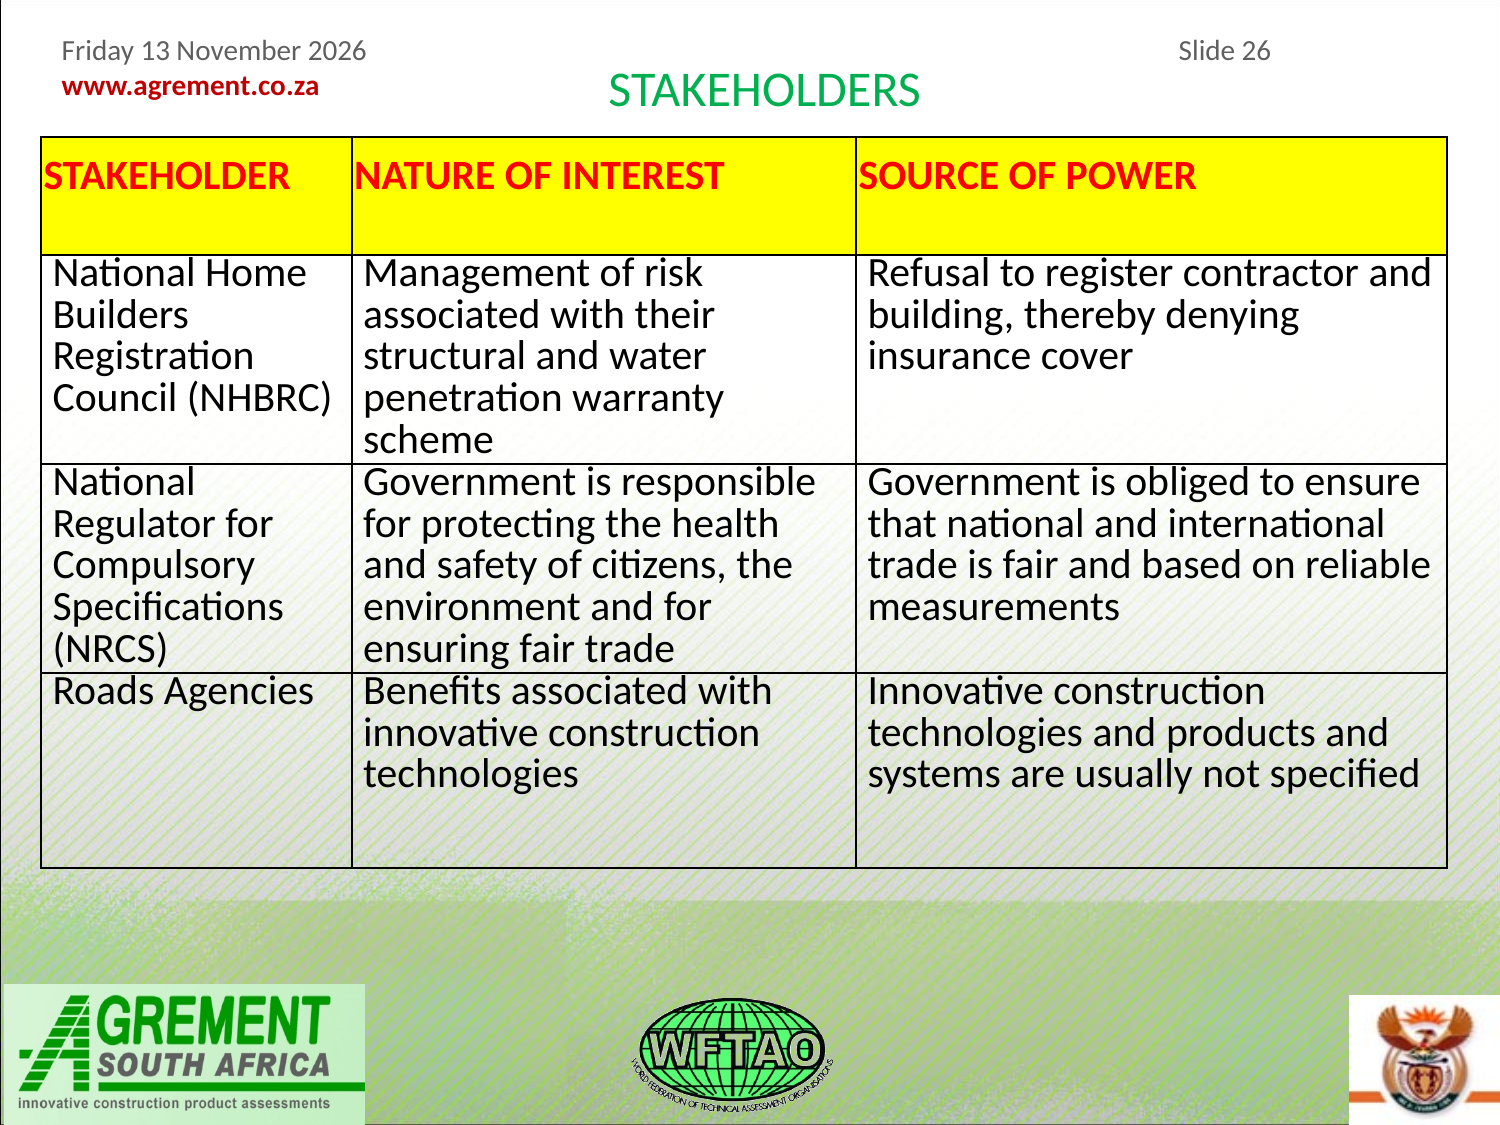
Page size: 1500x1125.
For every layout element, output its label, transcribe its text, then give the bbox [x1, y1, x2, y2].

picture [0, 0, 1500, 1125]
table_header NATURE OF INTEREST [353, 138, 855, 254]
table_cell Innovative construction technologies and products and systems are usually not specified [857, 674, 1446, 867]
table_cell Benefits associated with innovative construction technologies [353, 674, 855, 867]
table_cell Roads Agencies [42, 674, 351, 867]
text_box STAKEHOLDERS [218, 51, 1306, 123]
table_cell National Regulator for Compulsory Specifications (NRCS) [42, 465, 351, 672]
table_cell Management of risk associated with their structural and water penetration warranty scheme [353, 256, 855, 463]
table_cell Government is obliged to ensure that national and international trade is fair and based on reliable measurements [857, 465, 1446, 672]
table_header STAKEHOLDER [42, 138, 351, 254]
table_header SOURCE OF POWER [857, 138, 1446, 254]
table_cell Refusal to register contractor and building, thereby denying insurance cover [857, 256, 1446, 463]
table_cell Government is responsible for protecting the health and safety of citizens, the environment and for ensuring fair trade [353, 465, 855, 672]
table_cell National Home Builders Registration Council (NHBRC) [42, 256, 351, 463]
